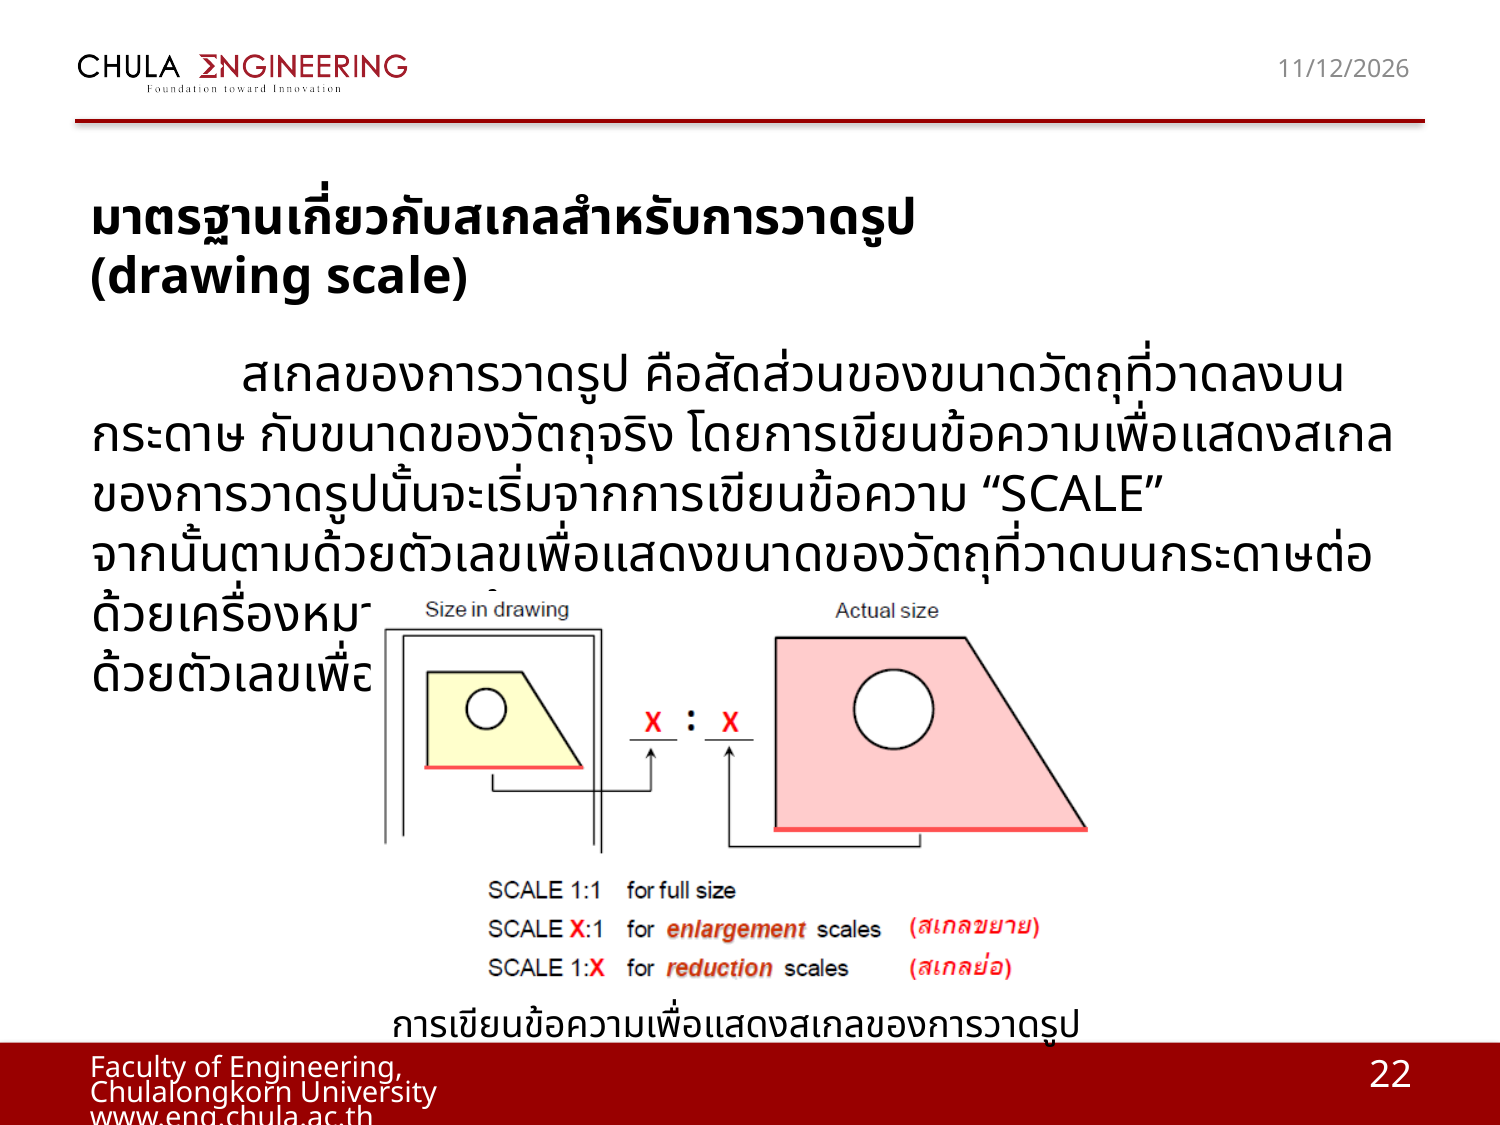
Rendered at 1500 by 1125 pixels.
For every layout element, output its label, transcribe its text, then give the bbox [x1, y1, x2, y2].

slide_number 22 [1301, 1042, 1427, 1103]
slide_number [1074, 39, 1425, 100]
text_box สเกลของการวาดรูป คือสัดส่วนของขนาดวัตถุที่วาดลงบนกระดาษ กับขนาดของวัตถุจริง โดยการเขียนข้อความเพื่อแสดงสเกลของการวาดรูปนั้นจะเริ่มจากการเขียนข้อความ “SCALE” จากนั้นตามด้วยตัวเลขเพื่อแสดงขนาดของวัตถุที่วาดบนกระดาษต่อด้วยเครื่องหมาย : แล้วตาม ด้วยตัวเลขเพื่อแสดงขนาดของวัตถุจริง [76, 333, 1427, 709]
picture [370, 590, 1130, 1000]
title มาตรฐานเกี่ยวกับสเกลสำหรับการวาดรูป (drawing scale) [75, 176, 1425, 312]
picture [75, 48, 412, 98]
text_box การเขียนข้อความเพื่อแสดงสเกลของการวาดรูป [376, 1008, 1097, 1053]
